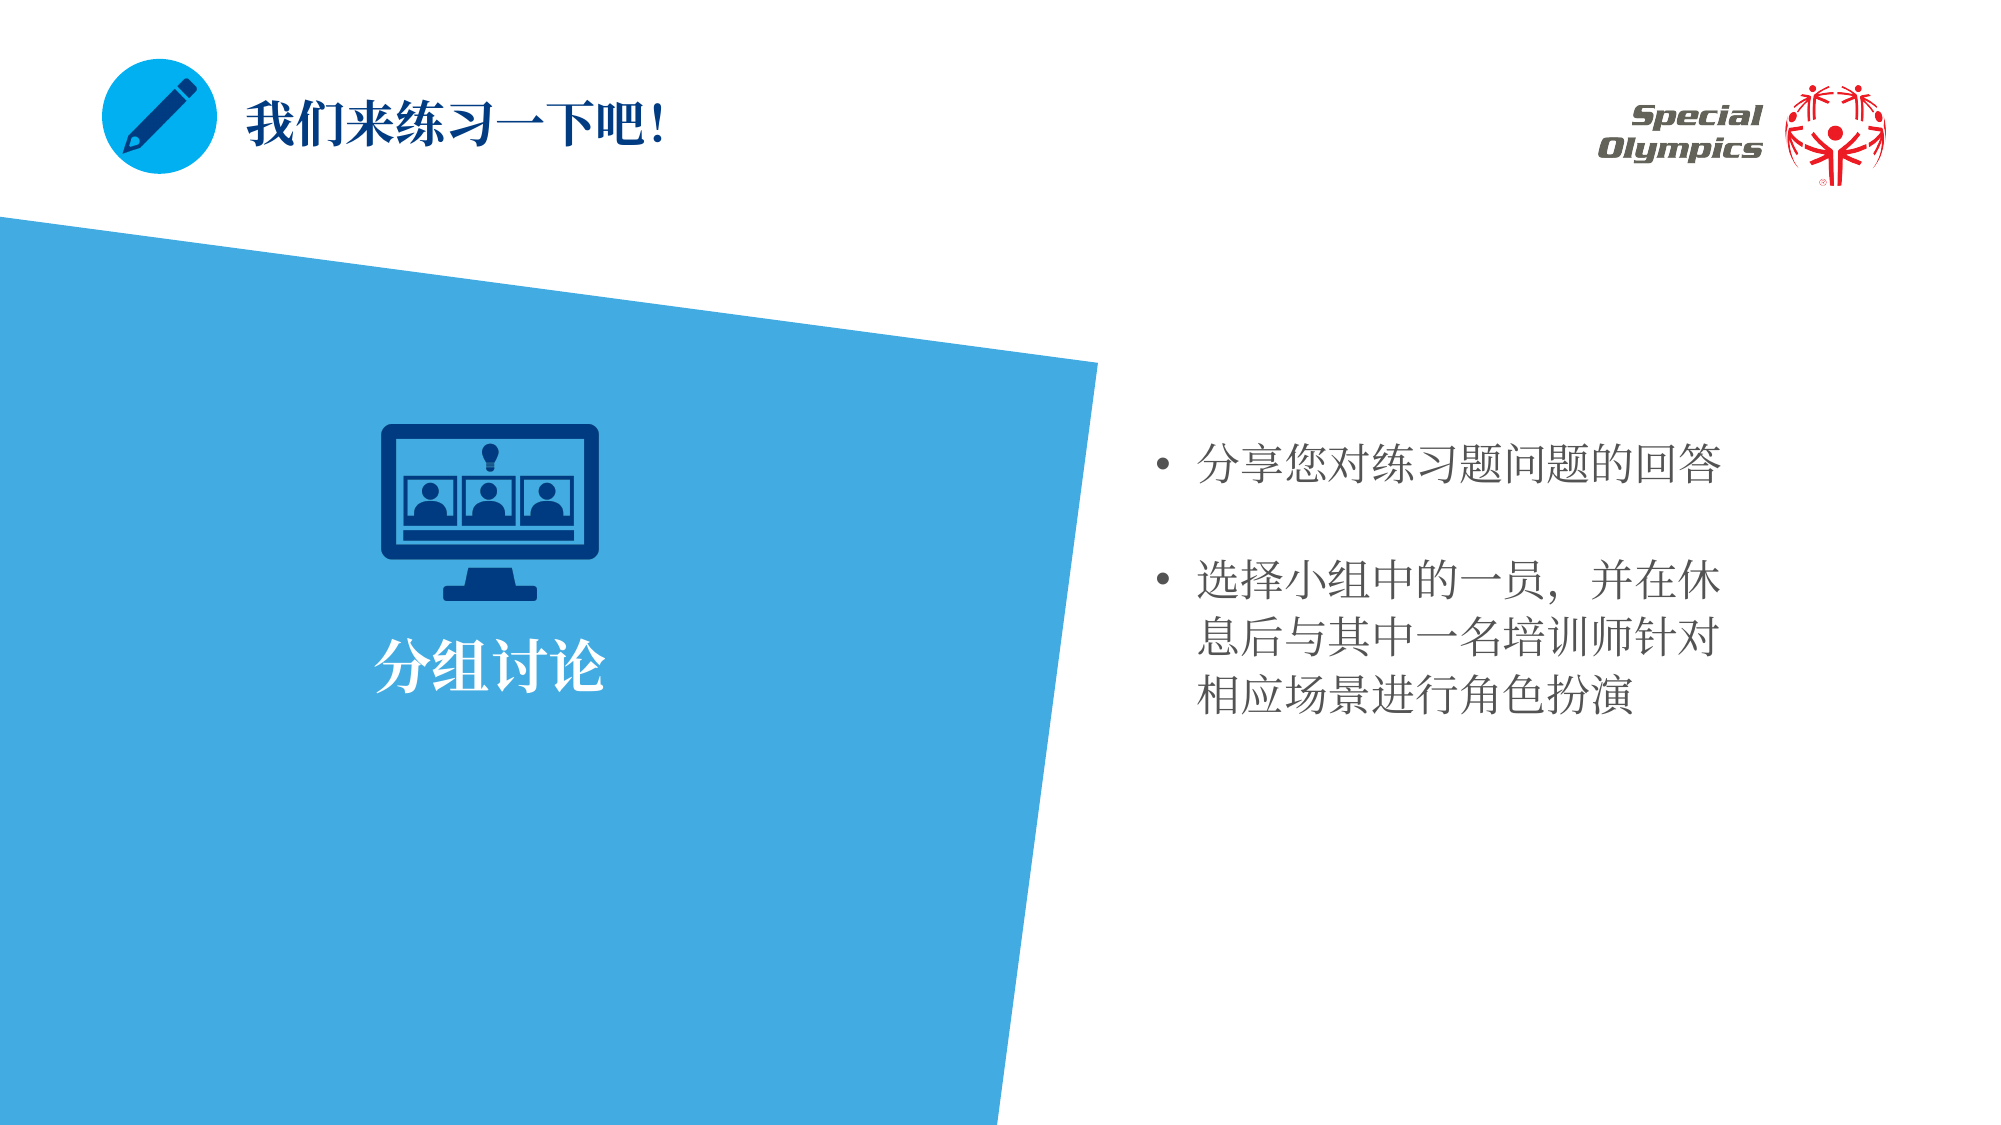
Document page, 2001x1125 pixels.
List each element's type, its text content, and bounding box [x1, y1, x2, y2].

text_box [0, 215, 1100, 1125]
picture [1598, 85, 1886, 186]
text_box 分组讨论 [219, 631, 761, 780]
text_box 分享您对练习题问题的回答 选择小组中的一员，并在休息后与其中一名培训师针对相应场景进行角色扮演 [1140, 424, 1745, 862]
picture [381, 424, 599, 601]
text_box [102, 58, 217, 174]
text_box 我们来练习一下吧！ [230, 85, 1262, 160]
